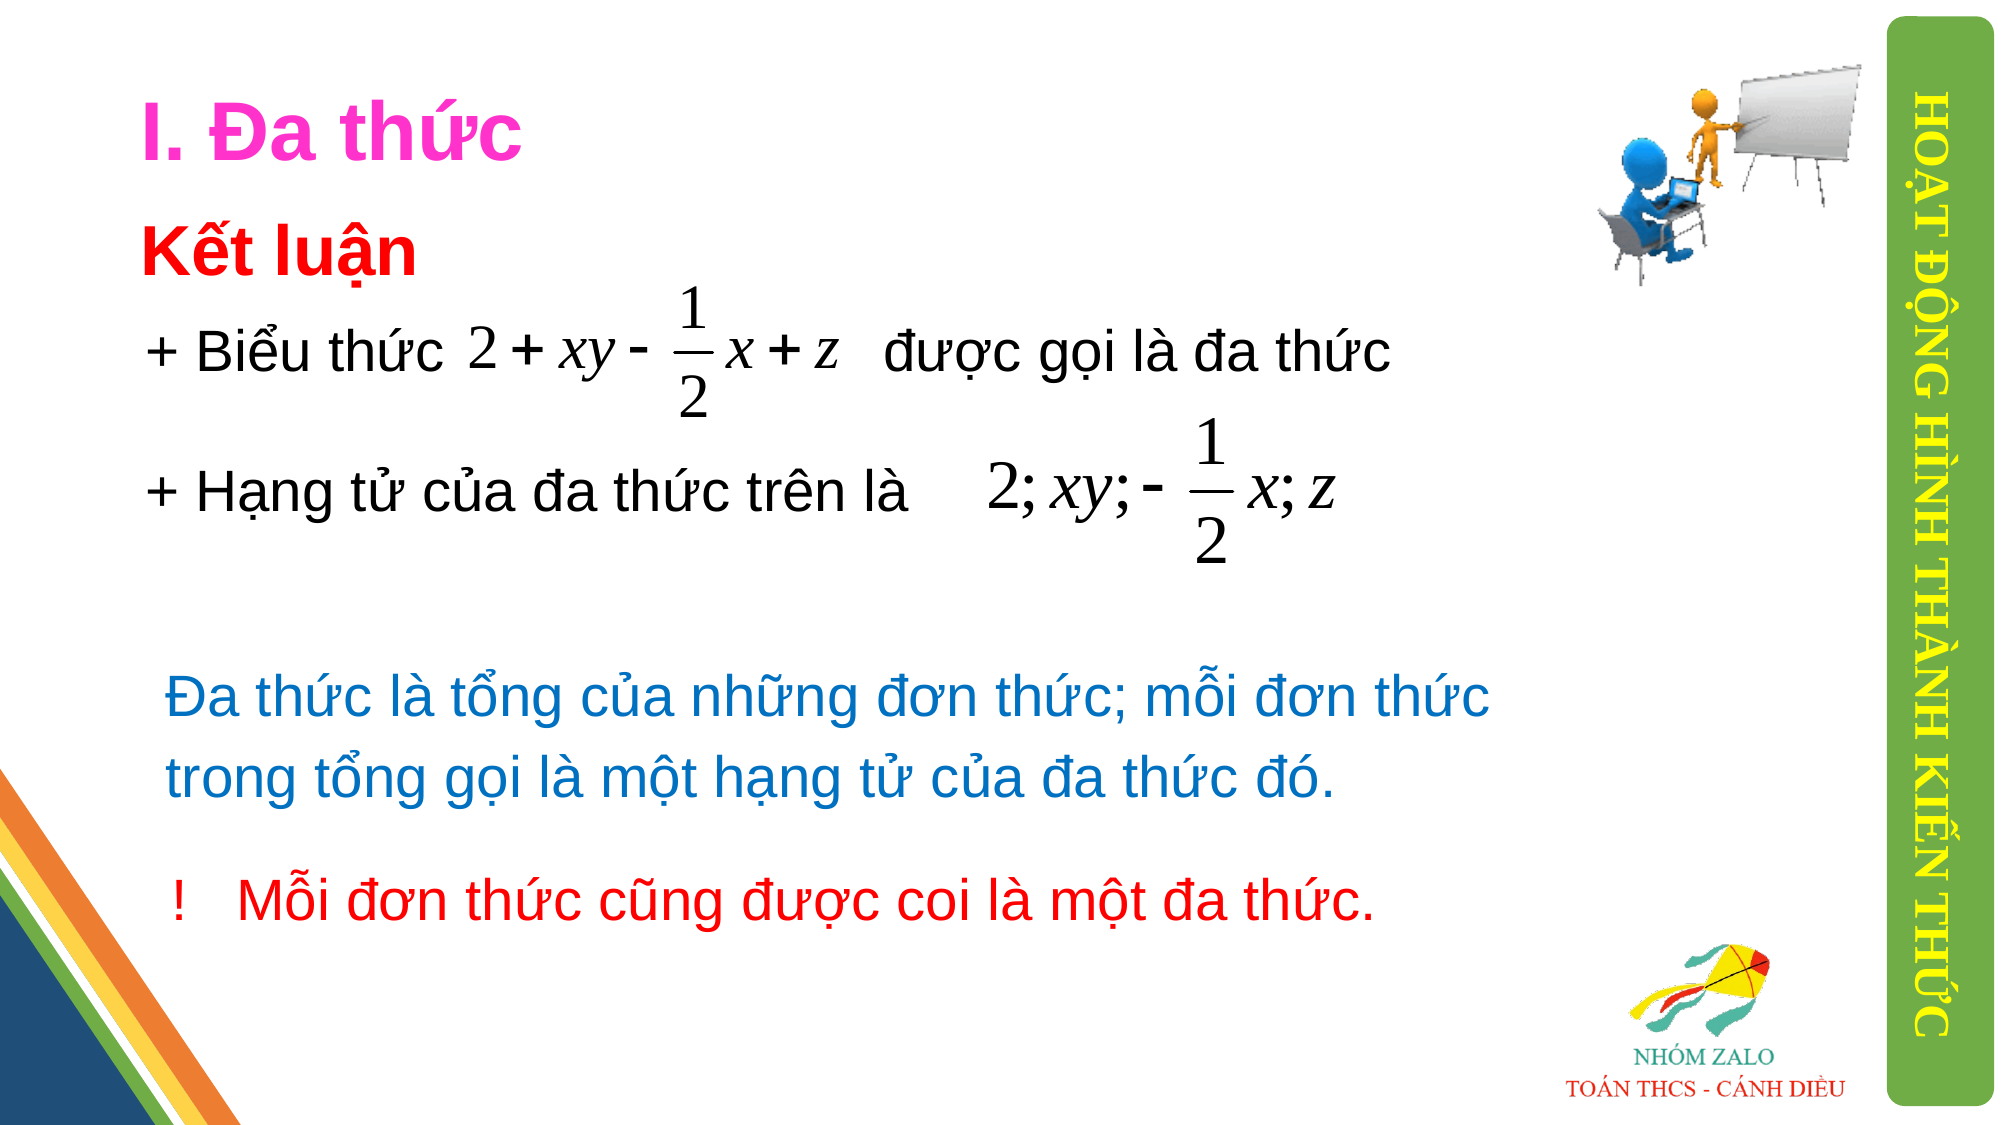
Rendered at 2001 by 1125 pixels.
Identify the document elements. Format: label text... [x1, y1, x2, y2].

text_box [458, 268, 856, 432]
picture [1580, 61, 1897, 299]
text_box I. Đa thức [125, 70, 1580, 185]
text_box ! Mỗi đơn thức cũng được coi là một đa thức. [342, 854, 1394, 940]
text_box Đa thức là tổng của những đơn thức; mỗi đơn thức trong tổng gọi là một hạng tử của đa thức đó. [150, 640, 1644, 817]
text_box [975, 398, 1353, 579]
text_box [1375, 527, 2000, 636]
picture [1543, 892, 1887, 1125]
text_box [0, 790, 342, 1125]
text_box Kết luận [125, 196, 1038, 297]
text_box + Biểu thức được gọi là đa thức + Hạng tử của đa thức trên là [130, 305, 1409, 531]
